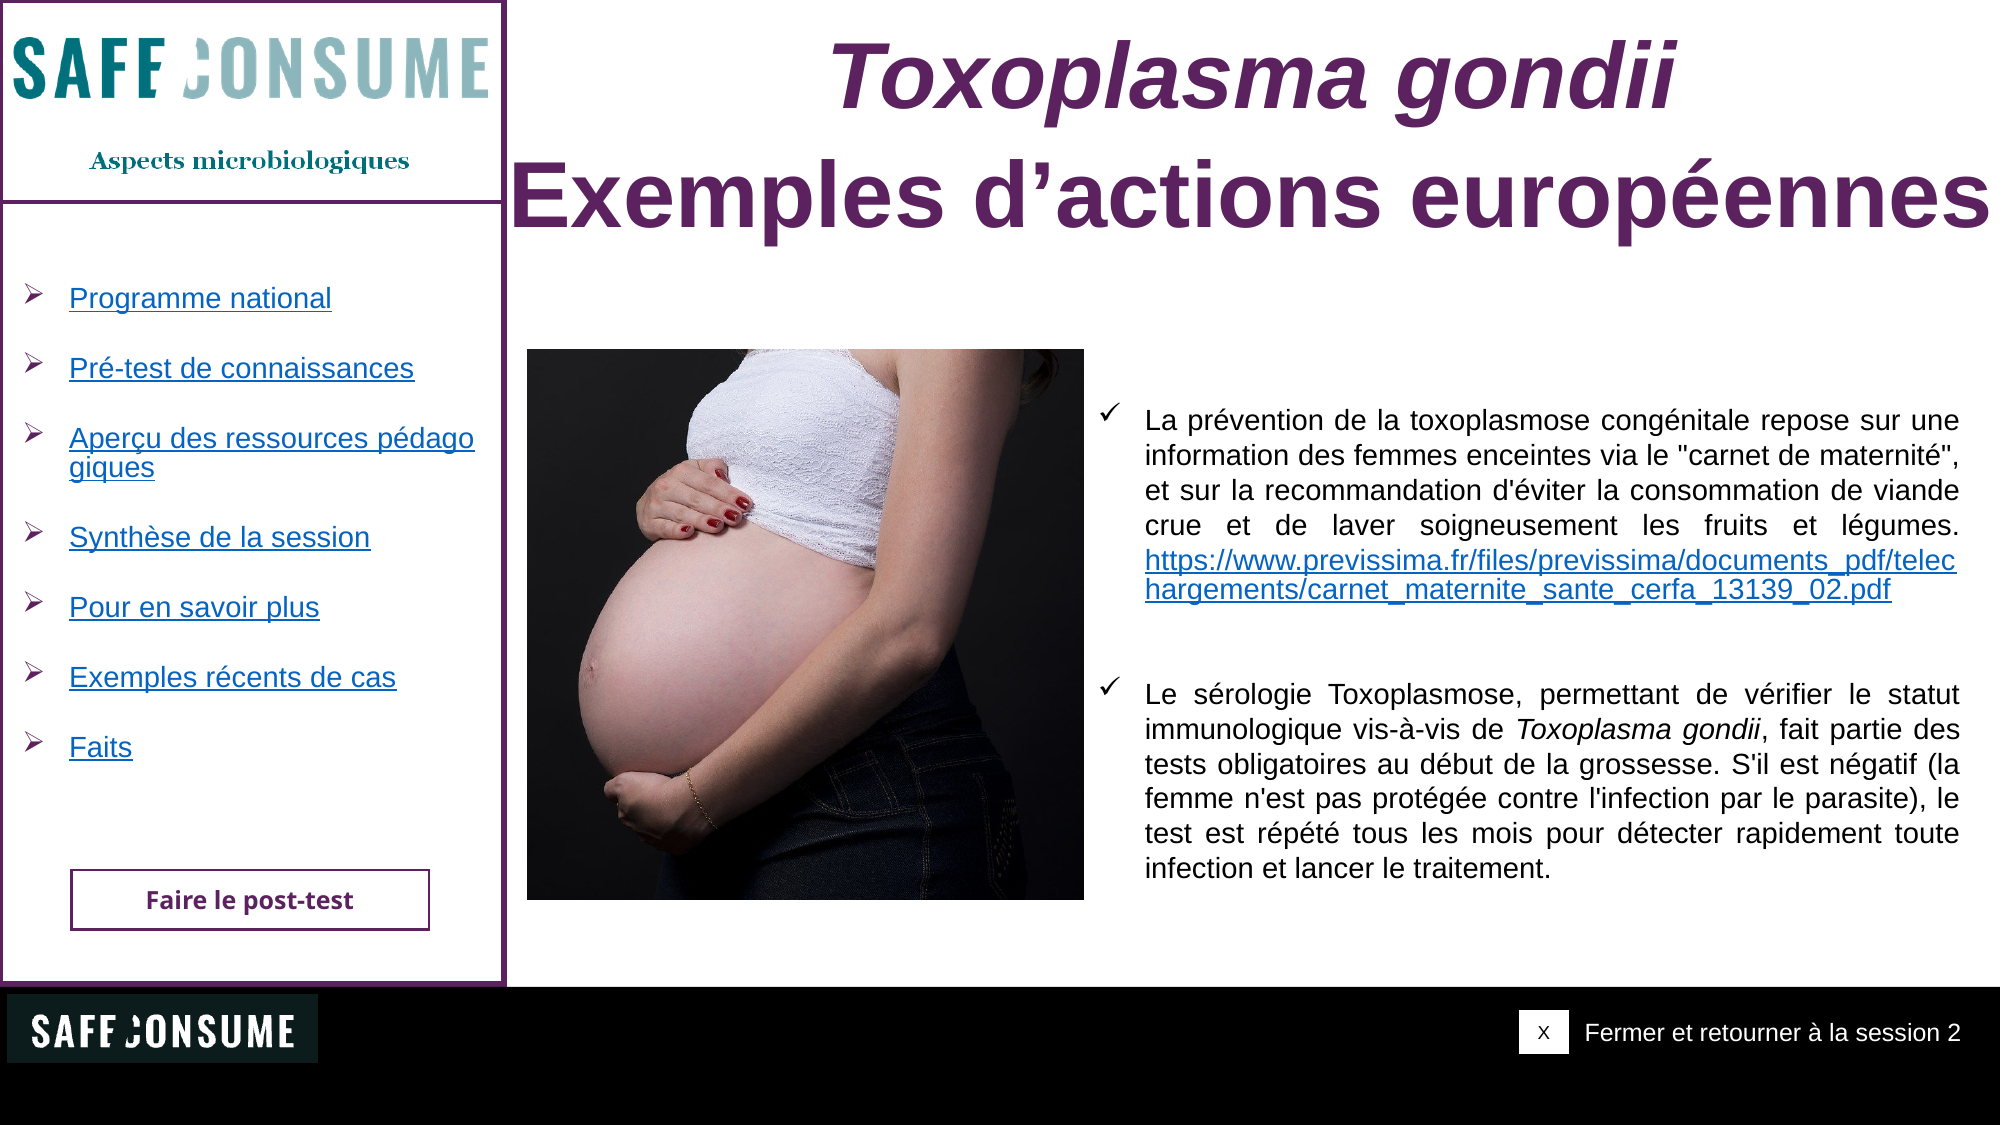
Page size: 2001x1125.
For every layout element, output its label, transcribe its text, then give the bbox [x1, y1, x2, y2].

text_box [0, 0, 505, 985]
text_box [0, 986, 2000, 1125]
text_box La prévention de la toxoplasmose congénitale repose sur une information des femmes enceintes via le "carnet de maternité", et sur la recommandation d'éviter la consommation de viande crue et de laver soigneusement les fruits et légumes. https://www.previssima.fr/files/previssima/documents_pdf/telechargements/carnet_maternite_sante_cerfa_13139_02.pdf Le sérologie Toxoplasmose, permettant de vérifier le statut immunologique vis-à-vis de Toxoplasma gondii, fait partie des tests obligatoires au début de la grossesse. S'il est négatif (la femme n'est pas protégée contre l'infection par le parasite), le test est répété tous les mois pour détecter rapidement toute infection et lancer le traitement. [1083, 393, 1976, 940]
title Toxoplasma gondii Exemples d’actions européennes [507, 7, 2000, 255]
picture [527, 349, 1084, 900]
